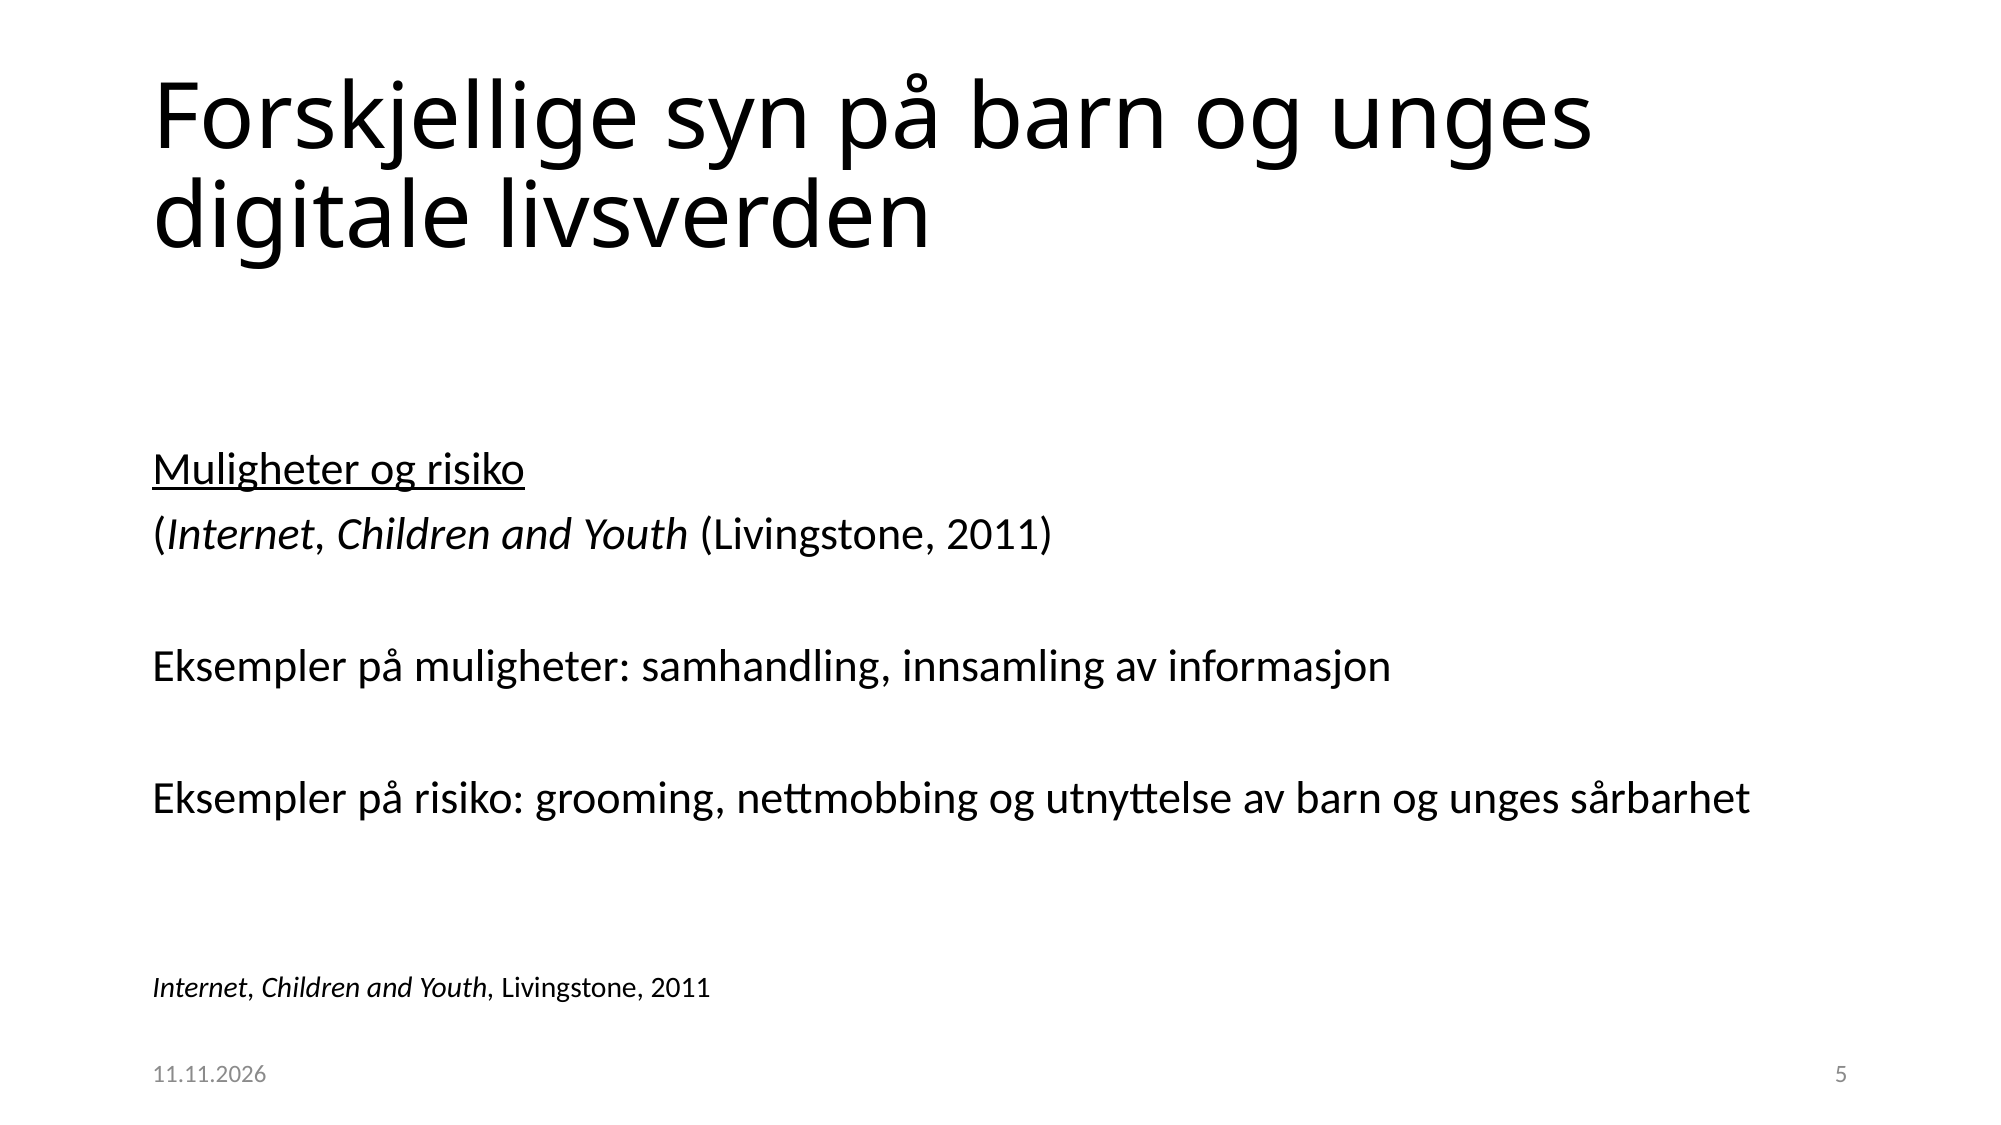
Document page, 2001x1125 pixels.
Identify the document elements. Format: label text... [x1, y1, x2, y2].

title Forskjellige syn på barn og unges digitale livsverden [137, 59, 1863, 278]
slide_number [137, 1042, 588, 1103]
slide_number 5 [1412, 1042, 1863, 1103]
list Muligheter og risiko (Internet, Children and Youth (Livingstone, 2011) Eksempler på muligheter: samhandling, innsamling av informasjon Eksempler på risiko: grooming, nettmobbing og utnyttelse av barn og unges sårbarhet Internet, Children and Youth, Livingstone, 2011 [137, 299, 1863, 1014]
